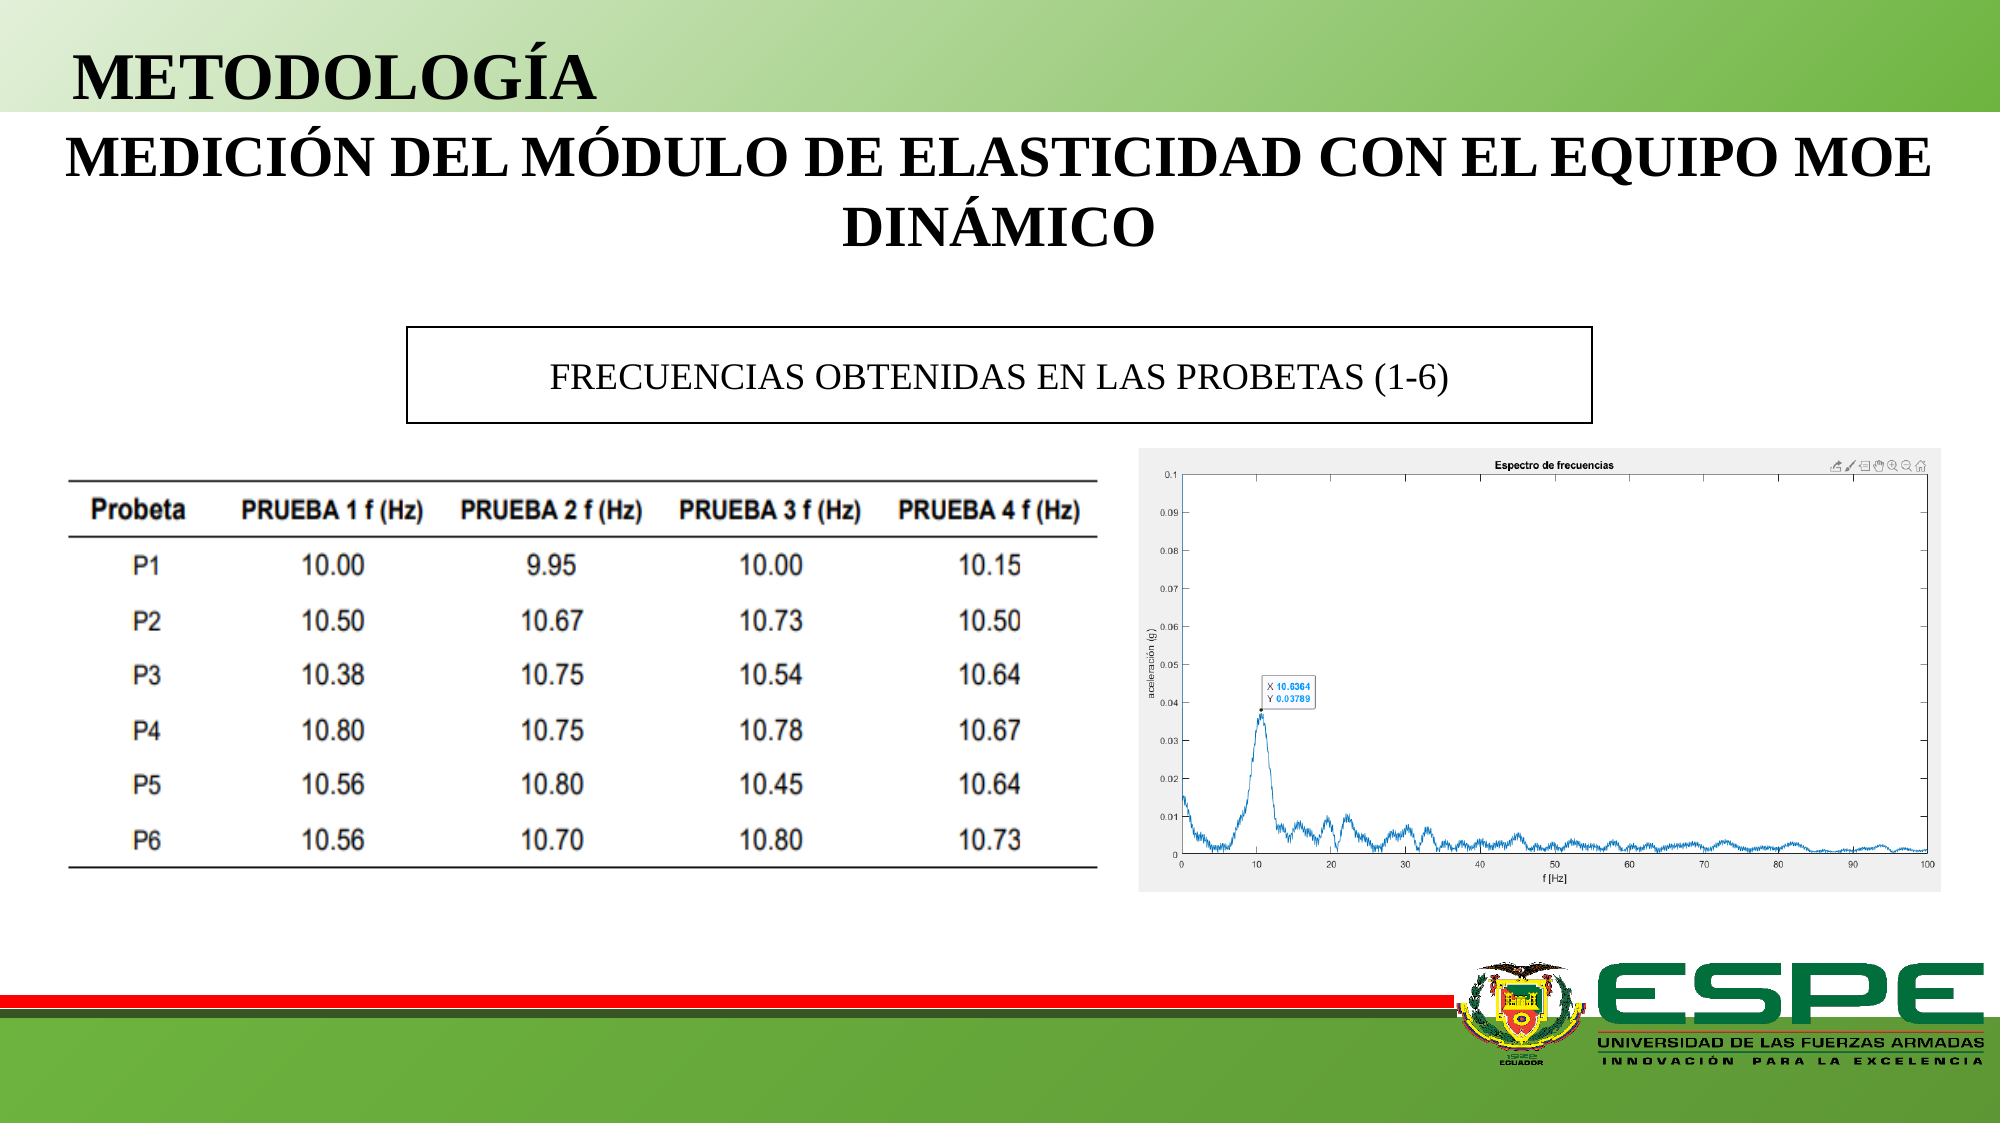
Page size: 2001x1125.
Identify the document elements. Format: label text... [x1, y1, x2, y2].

text_box METODOLOGÍA [57, 25, 613, 121]
text_box MEDICIÓN DEL MÓDULO DE ELASTICIDAD CON EL EQUIPO MOE DINÁMICO [15, 110, 1984, 266]
picture [1138, 448, 1941, 892]
text_box FRECUENCIAS OBTENIDAS EN LAS PROBETAS (1-6) [406, 326, 1593, 424]
picture [59, 462, 1109, 878]
text_box [1456, 962, 1984, 1065]
text_box [0, 1017, 2000, 1124]
text_box [0, 0, 2000, 113]
